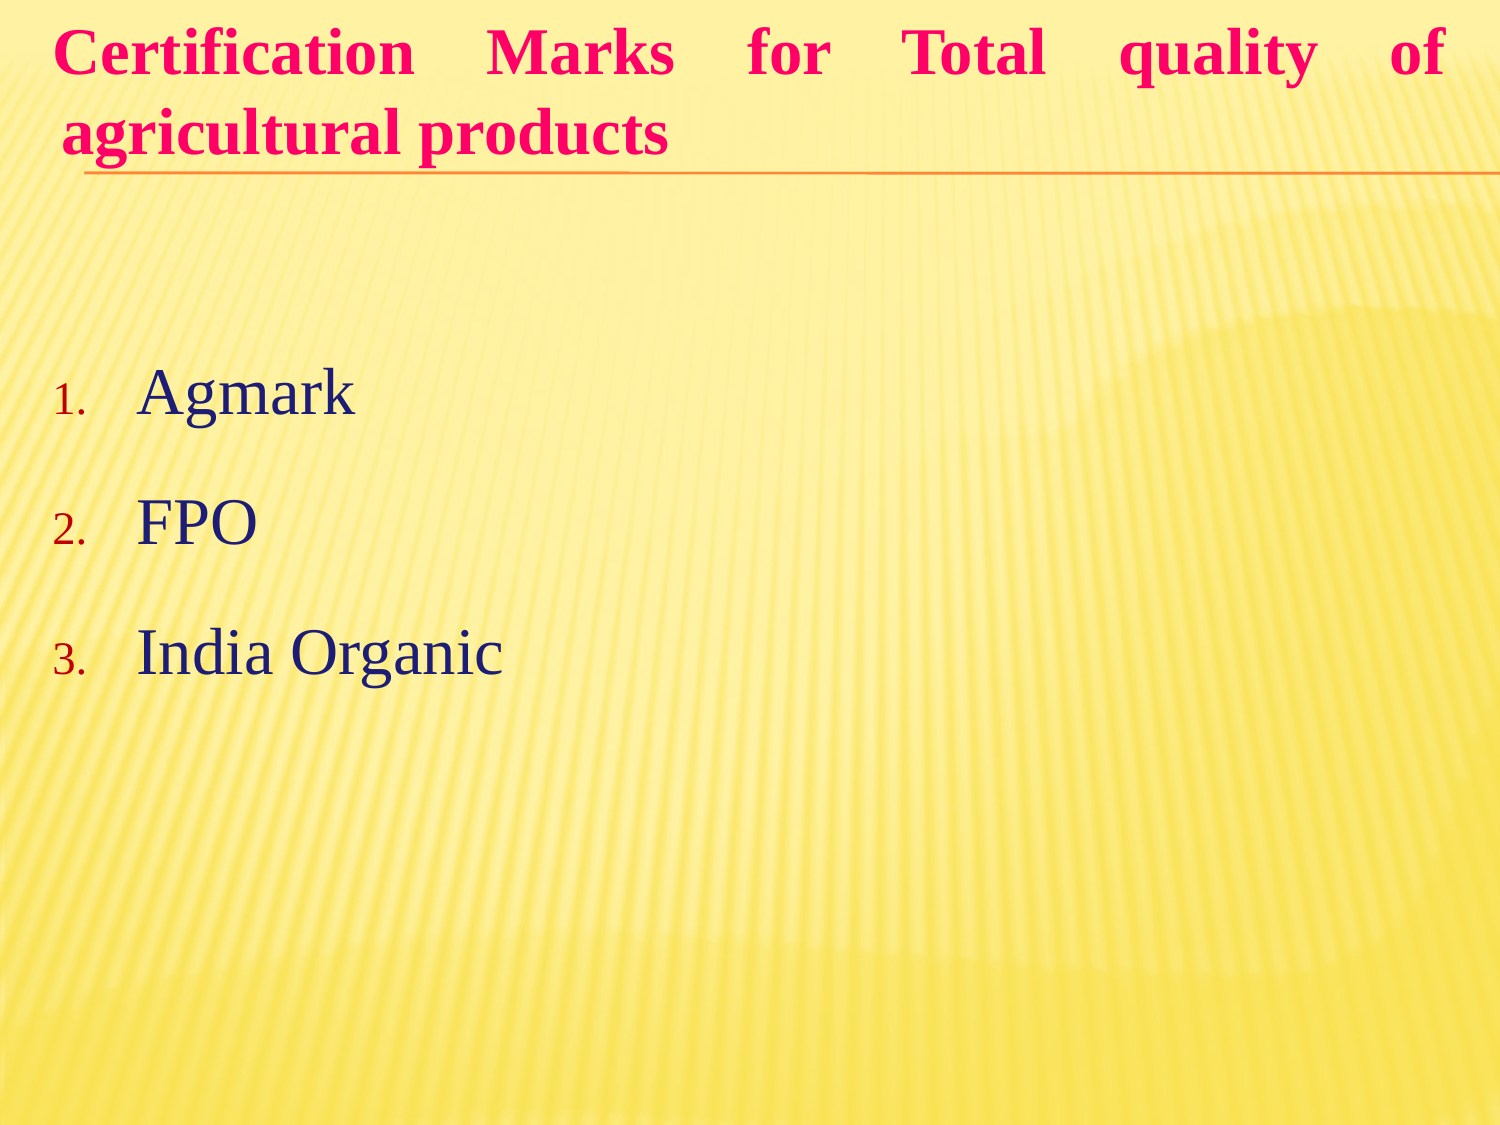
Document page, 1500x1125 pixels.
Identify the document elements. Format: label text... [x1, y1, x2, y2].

list Certification Marks for Total quality of agricultural products Agmark FPO India Organic [37, 0, 1463, 1050]
